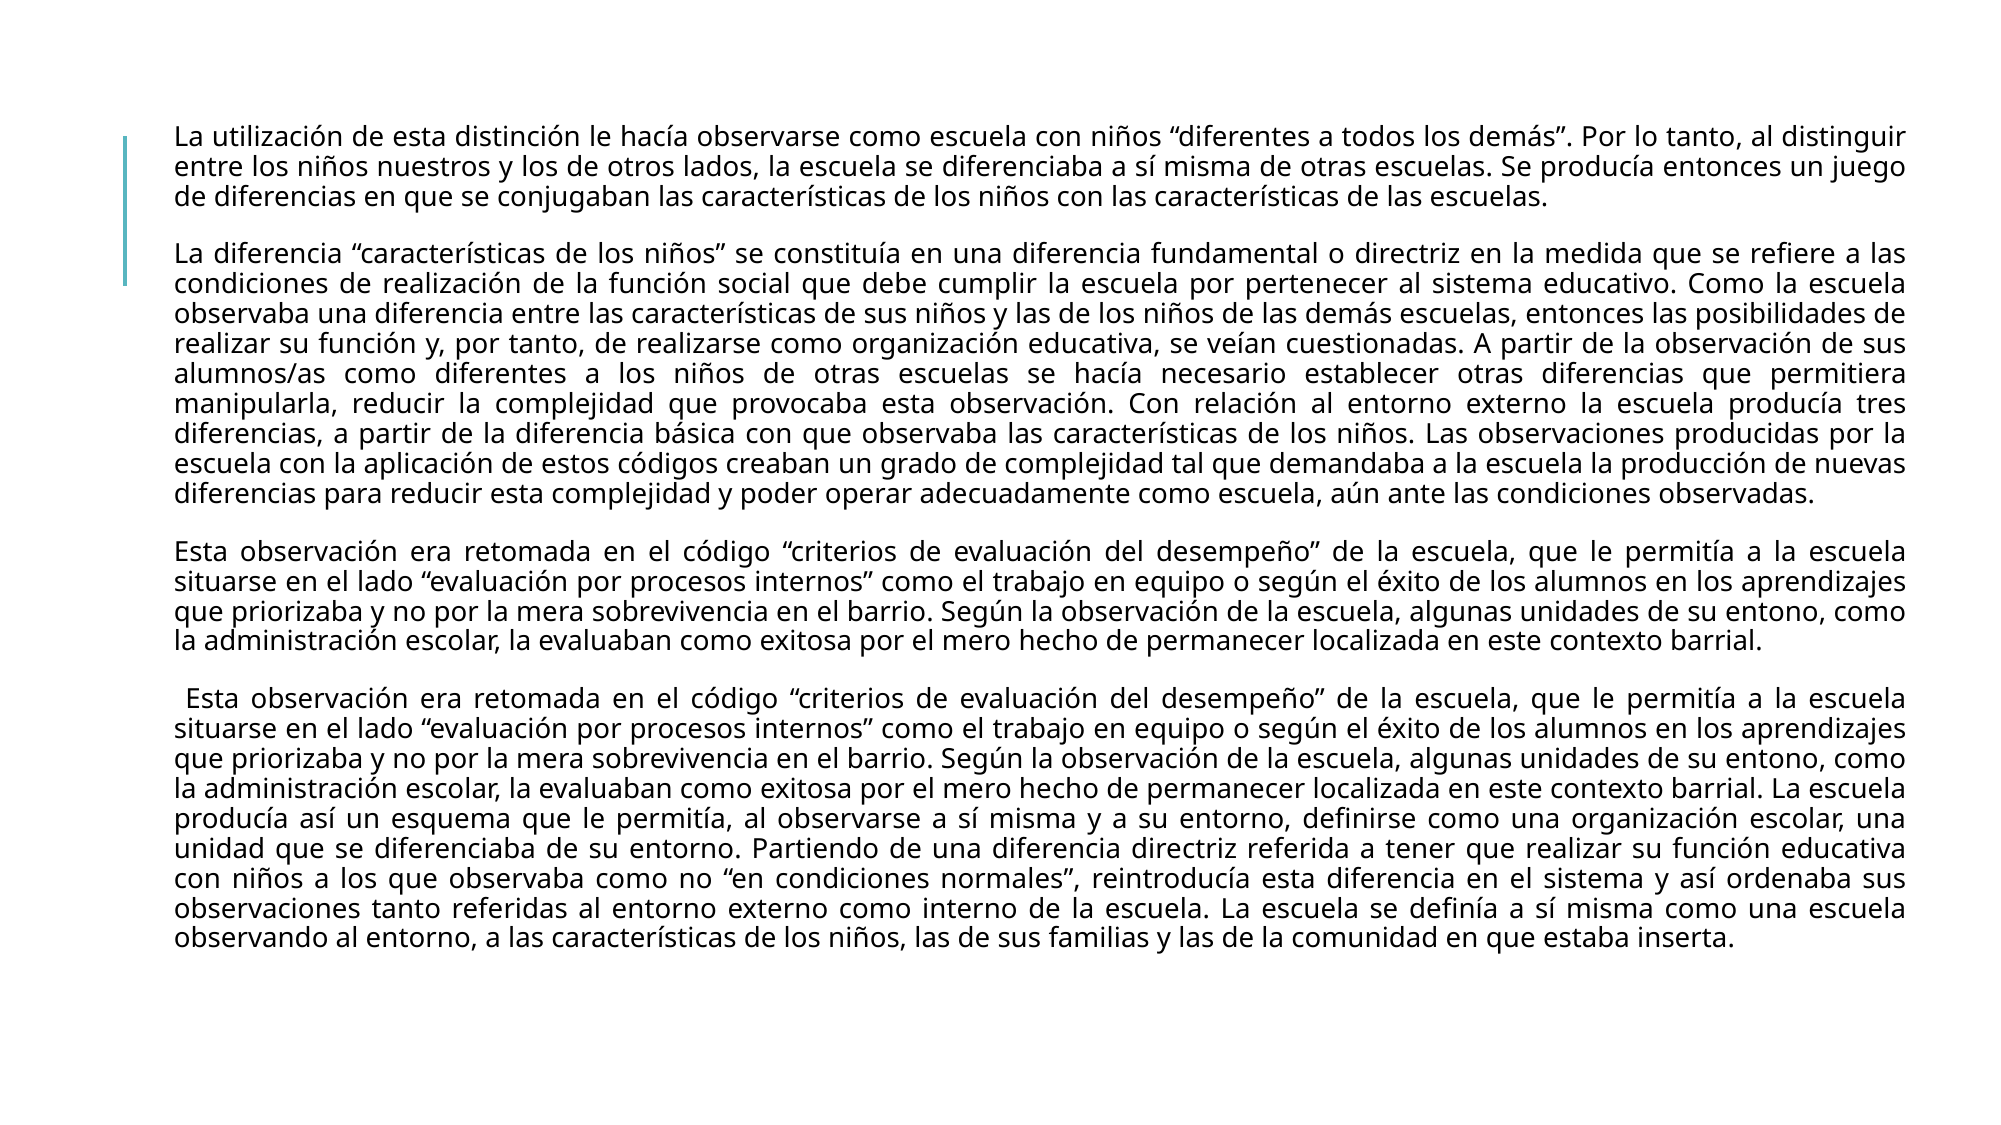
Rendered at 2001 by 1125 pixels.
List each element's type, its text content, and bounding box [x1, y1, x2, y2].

list La utilización de esta distinción le hacía observarse como escuela con niños “diferentes a todos los demás”. Por lo tanto, al distinguir entre los niños nuestros y los de otros lados, la escuela se diferenciaba a sí misma de otras escuelas. Se producía entonces un juego de diferencias en que se conjugaban las características de los niños con las características de las escuelas. La diferencia “características de los niños” se constituía en una diferencia fundamental o directriz en la medida que se refiere a las condiciones de realización de la función social que debe cumplir la escuela por pertenecer al sistema educativo. Como la escuela observaba una diferencia entre las características de sus niños y las de los niños de las demás escuelas, entonces las posibilidades de realizar su función y, por tanto, de realizarse como organización educativa, se veían cuestionadas. A partir de la observación de sus alumnos/as como diferentes a los niños de otras escuelas se hacía necesario establecer otras diferencias que permitiera manipularla, reducir la complejidad que provocaba esta observación. Con relación al entorno externo la escuela producía tres diferencias, a partir de la diferencia básica con que observaba las características de los niños. Las observaciones producidas por la escuela con la aplicación de estos códigos creaban un grado de complejidad tal que demandaba a la escuela la producción de nuevas diferencias para reducir esta complejidad y poder operar adecuadamente como escuela, aún ante las condiciones observadas. Esta observación era retomada en el código “criterios de evaluación del desempeño” de la escuela, que le permitía a la escuela situarse en el lado “evaluación por procesos internos” como el trabajo en equipo o según el éxito de los alumnos en los aprendizajes que priorizaba y no por la mera sobrevivencia en el barrio. Según la observación de la escuela, algunas unidades de su entono, como la administración escolar, la evaluaban como exitosa por el mero hecho de permanecer localizada en este contexto barrial. Esta observación era retomada en el código “criterios de evaluación del desempeño” de la escuela, que le permitía a la escuela situarse en el lado “evaluación por procesos internos” como el trabajo en equipo o según el éxito de los alumnos en los aprendizajes que priorizaba y no por la mera sobrevivencia en el barrio. Según la observación de la escuela, algunas unidades de su entono, como la administración escolar, la evaluaban como exitosa por el mero hecho de permanecer localizada en este contexto barrial. La escuela producía así un esquema que le permitía, al observarse a sí misma y a su entorno, definirse como una organización escolar, una unidad que se diferenciaba de su entorno. Partiendo de una diferencia directriz referida a tener que realizar su función educativa con niños a los que observaba como no “en condiciones normales”, reintroducía esta diferencia en el sistema y así ordenaba sus observaciones tanto referidas al entorno externo como interno de la escuela. La escuela se definía a sí misma como una escuela observando al entorno, a las características de los niños, las de sus familias y las de la comunidad en que estaba inserta. [152, 115, 1917, 1014]
